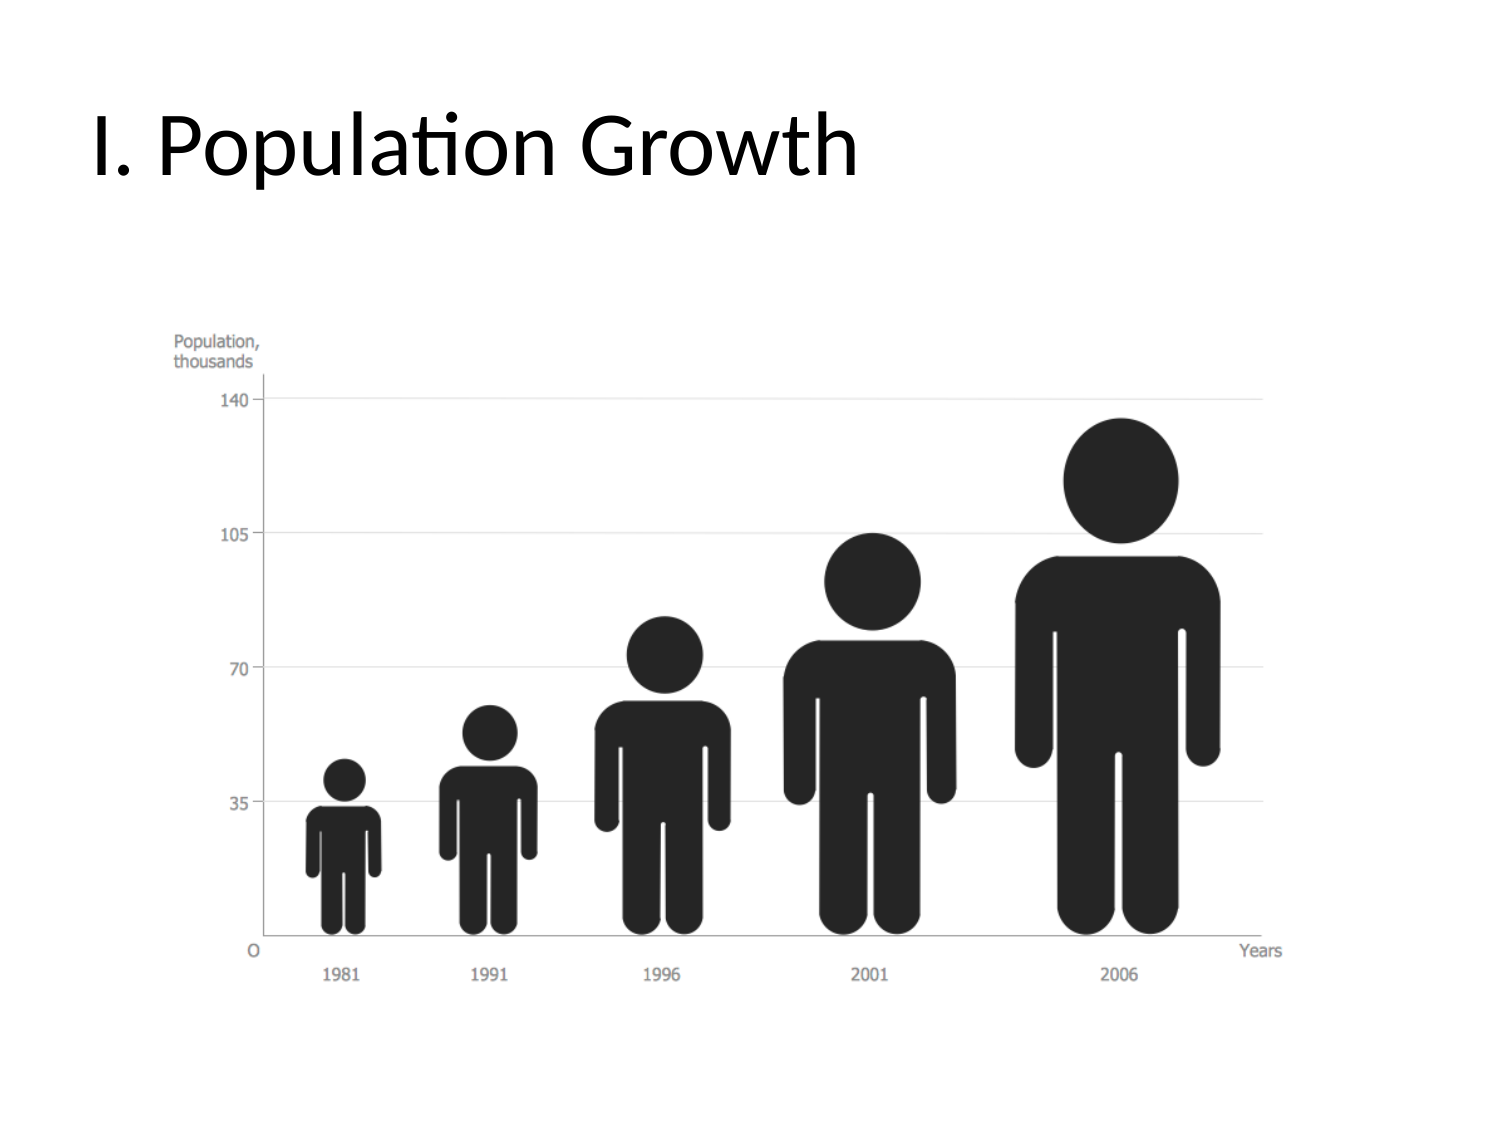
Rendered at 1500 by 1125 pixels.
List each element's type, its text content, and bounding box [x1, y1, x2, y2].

title I. Population Growth [75, 45, 1425, 233]
picture [124, 287, 1394, 1042]
